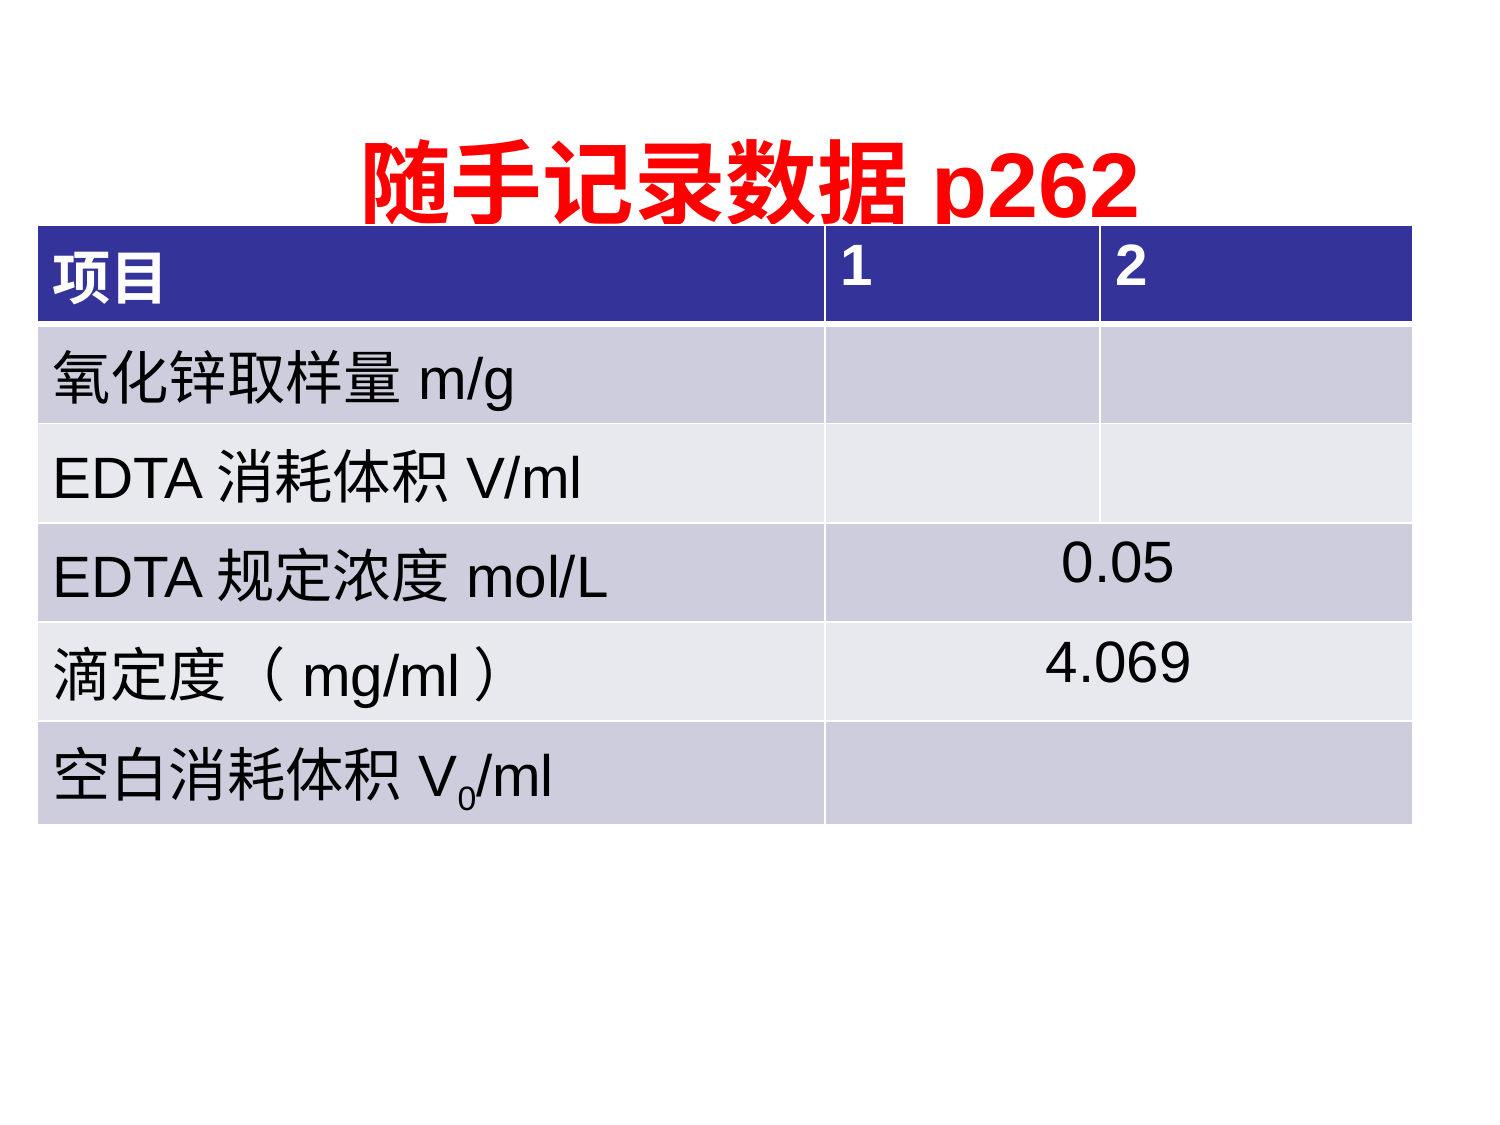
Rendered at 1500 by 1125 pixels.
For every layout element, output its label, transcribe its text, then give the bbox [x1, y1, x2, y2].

table_cell EDTA消耗体积V/ml [38, 424, 824, 522]
table_cell EDTA规定浓度mol/L [38, 524, 824, 621]
table_cell [826, 424, 1099, 522]
table_cell [826, 722, 1412, 824]
table_cell 空白消耗体积V0/ml [38, 722, 824, 824]
table_cell 0.05 [826, 524, 1412, 621]
title 随手记录数据p262 [74, 87, 1426, 276]
table_cell [1101, 327, 1412, 423]
table_cell 滴定度（mg/ml） [38, 623, 824, 720]
table_cell 氧化锌取样量m/g [38, 327, 824, 423]
table_cell 4.069 [826, 623, 1412, 720]
table_header 2 [1101, 226, 1412, 321]
table_header 项目 [38, 226, 824, 321]
table_header 1 [826, 226, 1099, 321]
table_cell [1101, 424, 1412, 522]
table_cell [826, 327, 1099, 423]
